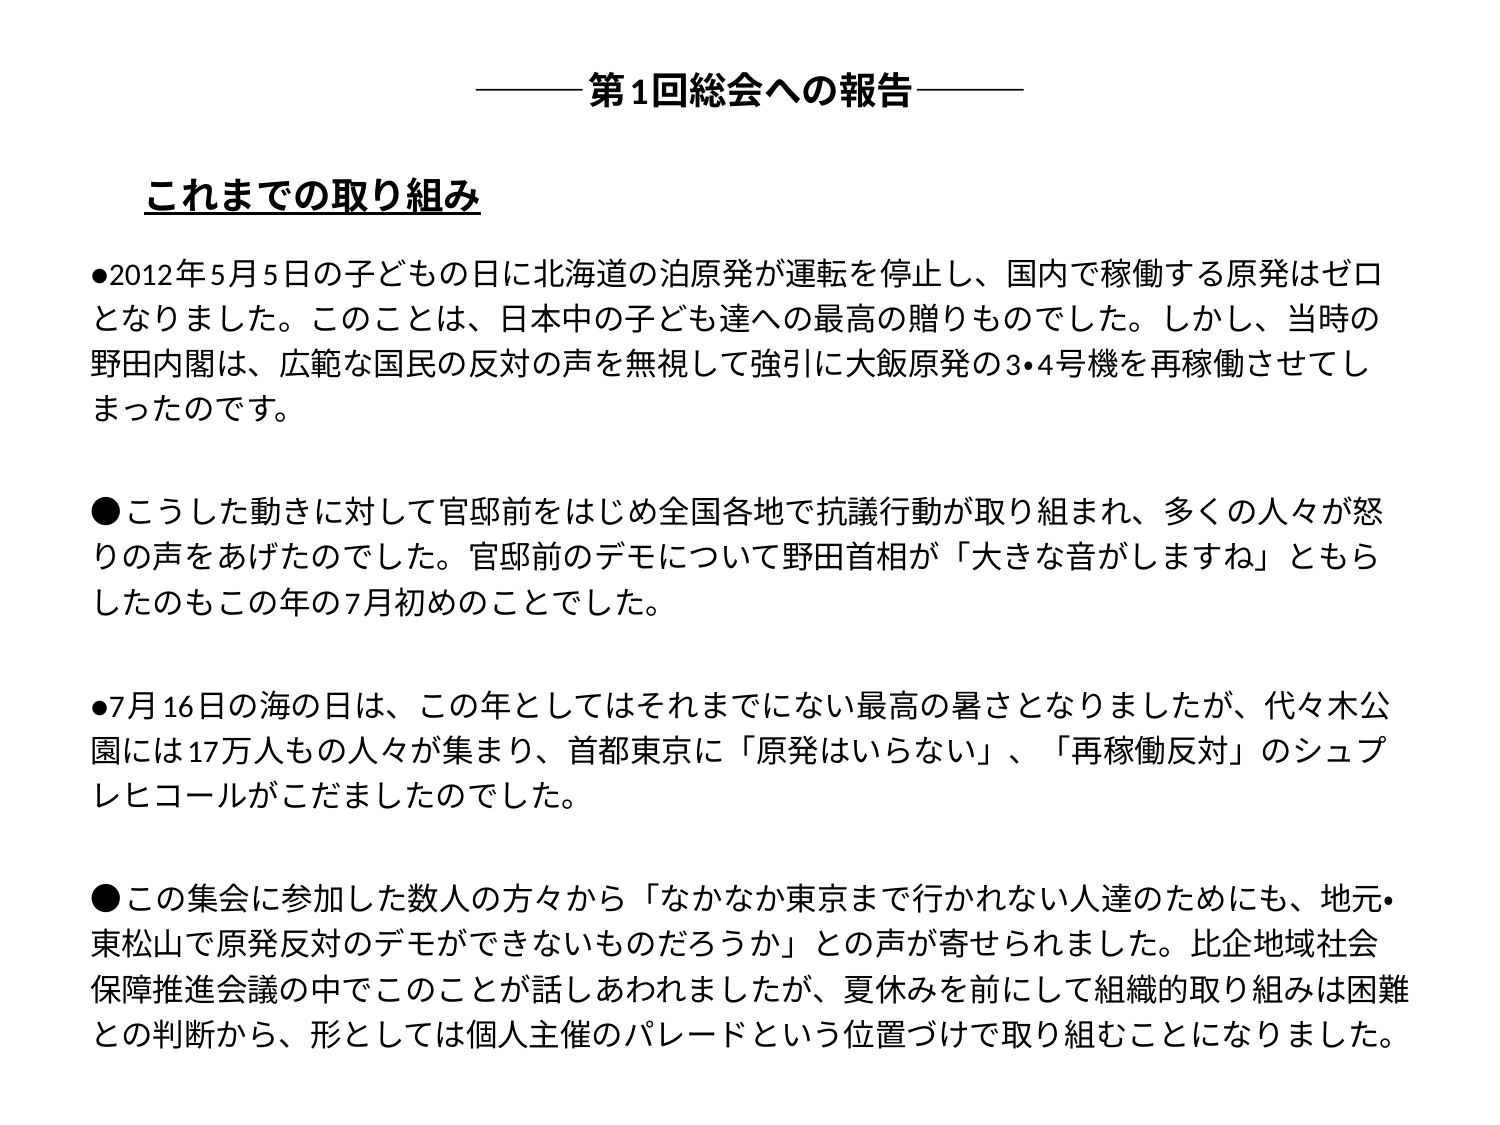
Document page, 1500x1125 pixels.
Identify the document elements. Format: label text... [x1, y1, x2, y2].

list ―――第1回総会への報告――― これまでの取り組み ●2012年5月5日の子どもの日に北海道の泊原発が運転を停止し、国内で稼働する原発はゼロとなりました。このことは、日本中の子ども達への最高の贈りものでした。しかし、当時の野田内閣は、広範な国民の反対の声を無視して強引に大飯原発の3・4号機を再稼働させてしまったのです。 ●こうした動きに対して官邸前をはじめ全国各地で抗議行動が取り組まれ、多くの人々が怒りの声をあげたのでした。官邸前のデモについて野田首相が「大きな音がしますね」ともらしたのもこの年の7月初めのことでした。 ●7月16日の海の日は、この年としてはそれまでにない最高の暑さとなりましたが、代々木公園には17万人もの人々が集まり、首都東京に「原発はいらない」、「再稼働反対」のシュプレヒコールがこだましたのでした。 ●この集会に参加した数人の方々から「なかなか東京まで行かれない人達のためにも、地元・東松山で原発反対のデモができないものだろうか」との声が寄せられました。比企地域社会保障推進会議の中でこのことが話しあわれましたが、夏休みを前にして組織的取り組みは困難との判断から、形としては個人主催のパレードという位置づけで取り組むことになりました。 [75, 59, 1425, 1069]
